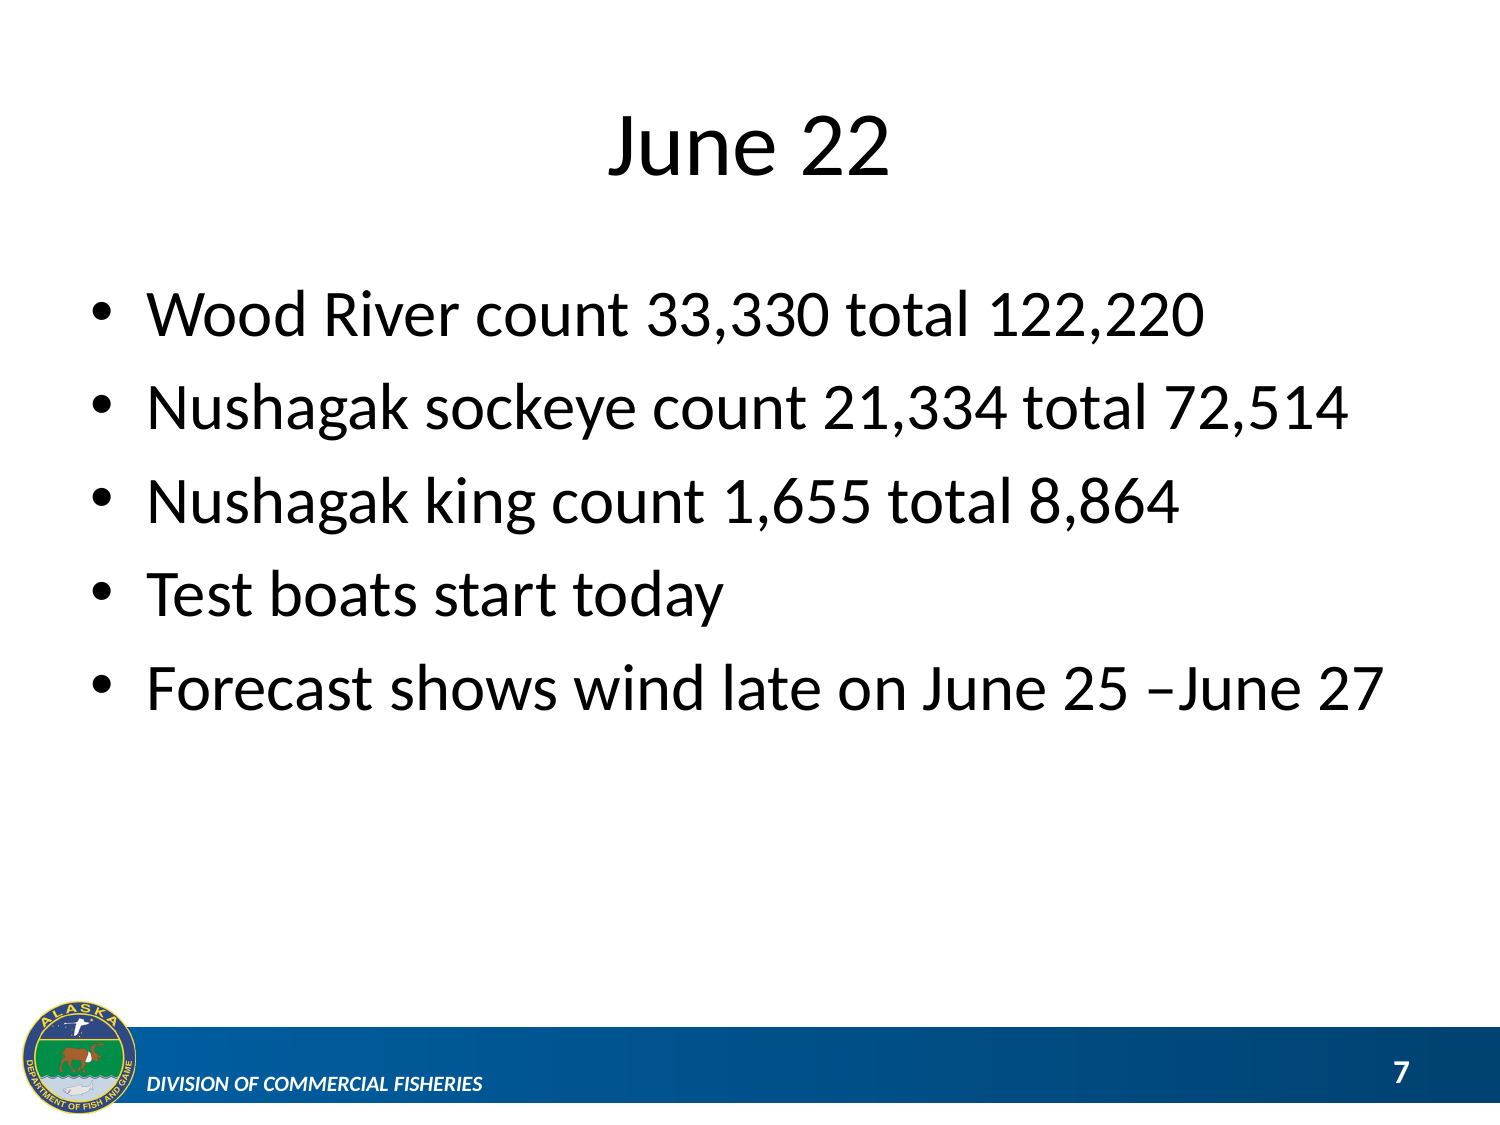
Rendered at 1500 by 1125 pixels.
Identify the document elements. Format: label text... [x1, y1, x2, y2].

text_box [22, 1001, 1500, 1114]
list Wood River count 33,330 total 122,220 Nushagak sockeye count 21,334 total 72,514 Nushagak king count 1,655 total 8,864 Test boats start today Forecast shows wind late on June 25 –June 27 [75, 262, 1425, 999]
title June 22 [75, 45, 1425, 233]
